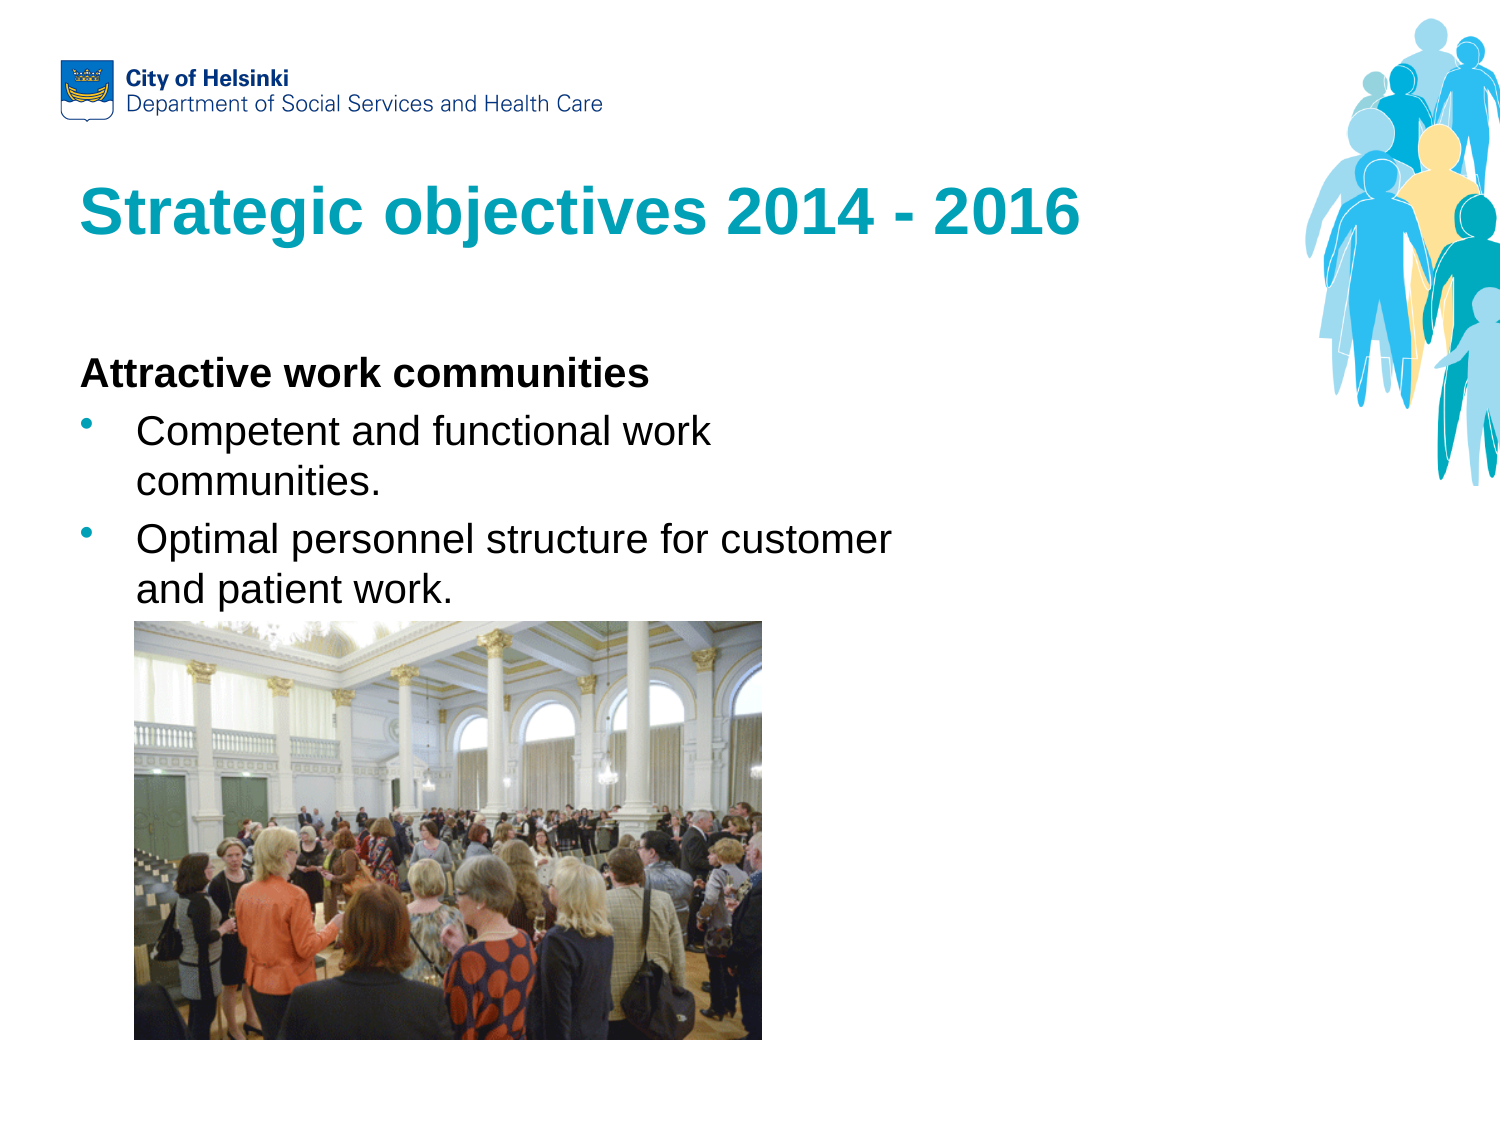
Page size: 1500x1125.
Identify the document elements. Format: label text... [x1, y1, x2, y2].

text_box Attractive work communities Competent and functional work communities. Optimal personnel structure for customer and patient work. [64, 338, 928, 1010]
picture [1304, 18, 1500, 486]
picture [133, 621, 763, 1040]
text_box Strategic objectives 2014 - 2016 [64, 160, 1270, 313]
picture [0, 0, 655, 183]
